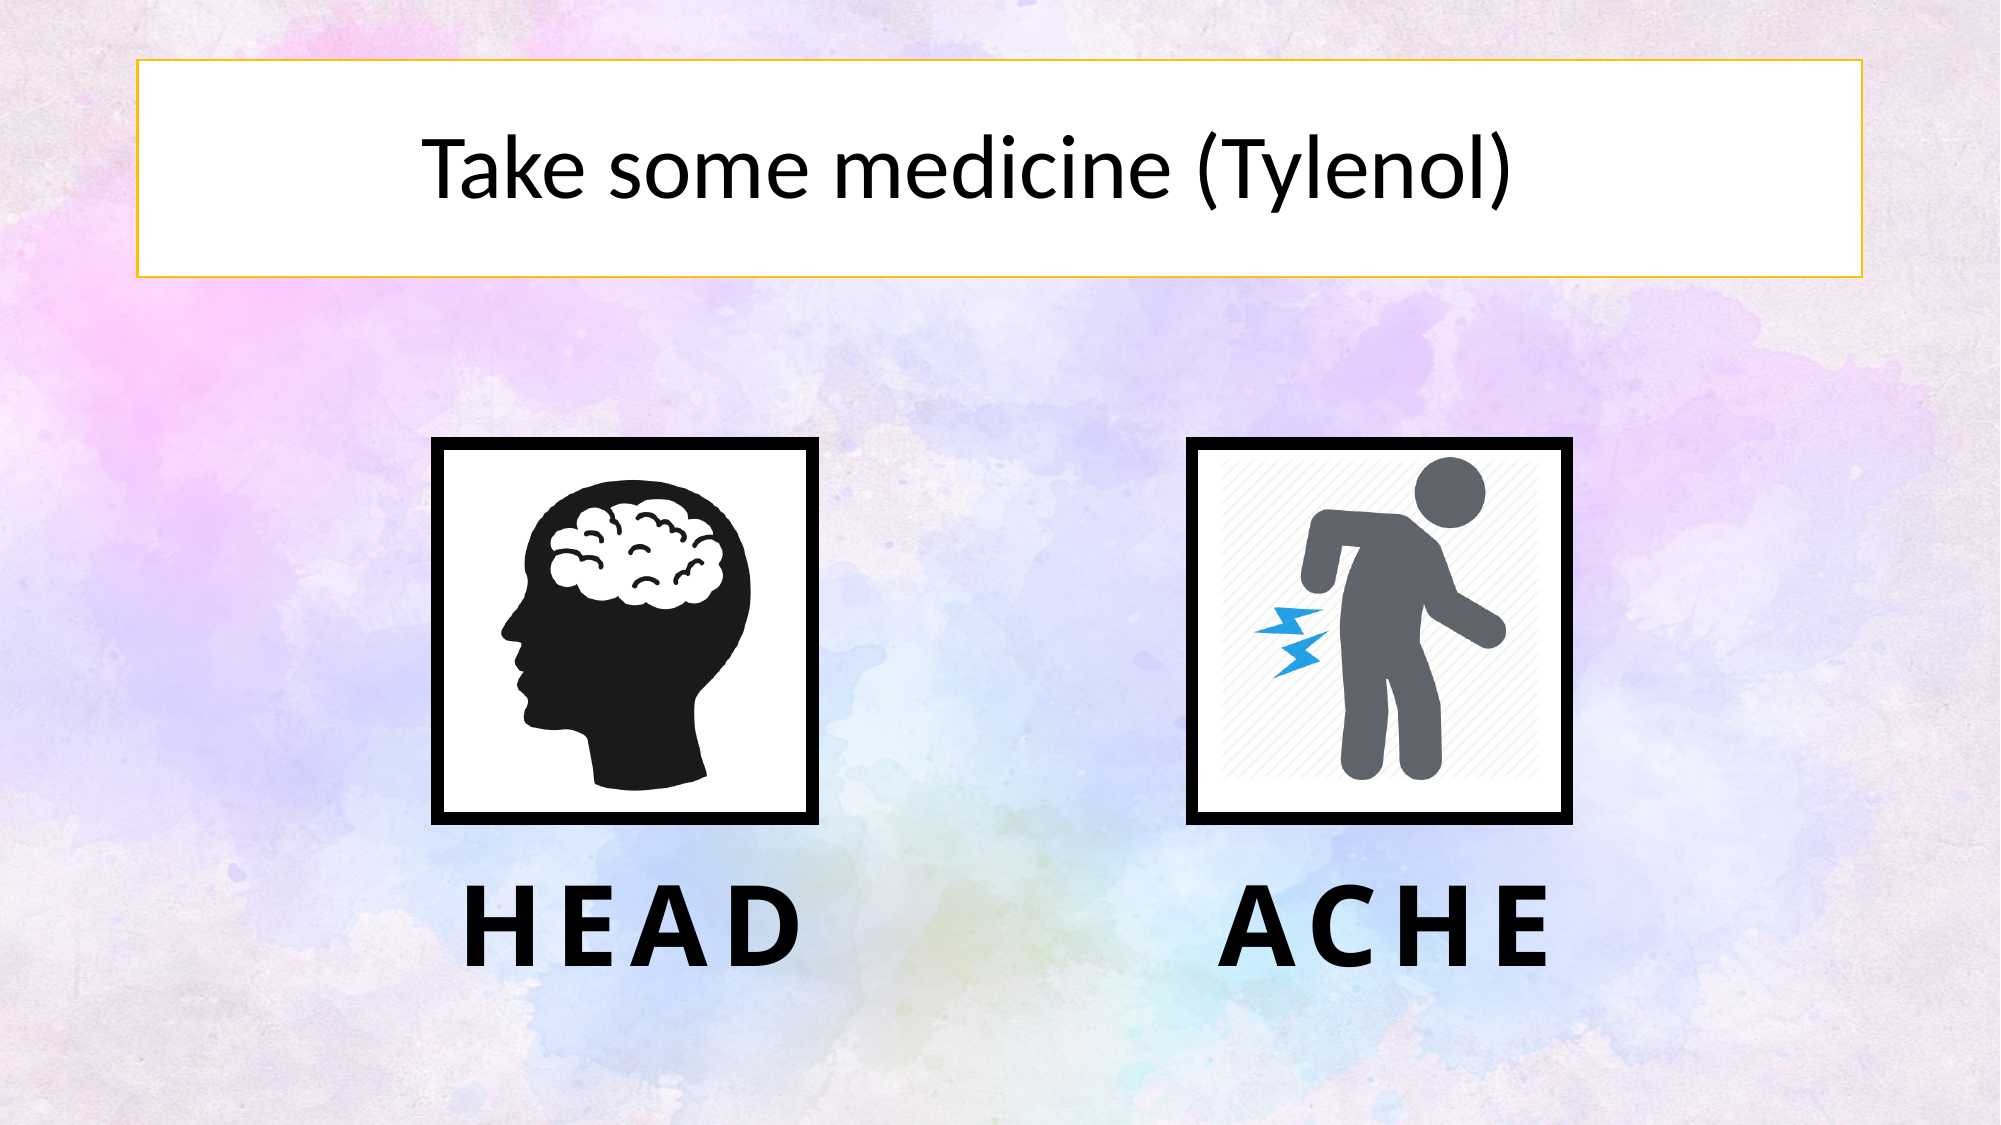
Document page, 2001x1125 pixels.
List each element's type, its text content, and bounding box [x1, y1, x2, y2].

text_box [1191, 443, 1567, 819]
text_box HEAD [442, 846, 820, 997]
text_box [437, 443, 813, 819]
title Take some medicine (Tylenol) [136, 59, 1863, 278]
text_box ACHE [1203, 846, 1568, 997]
